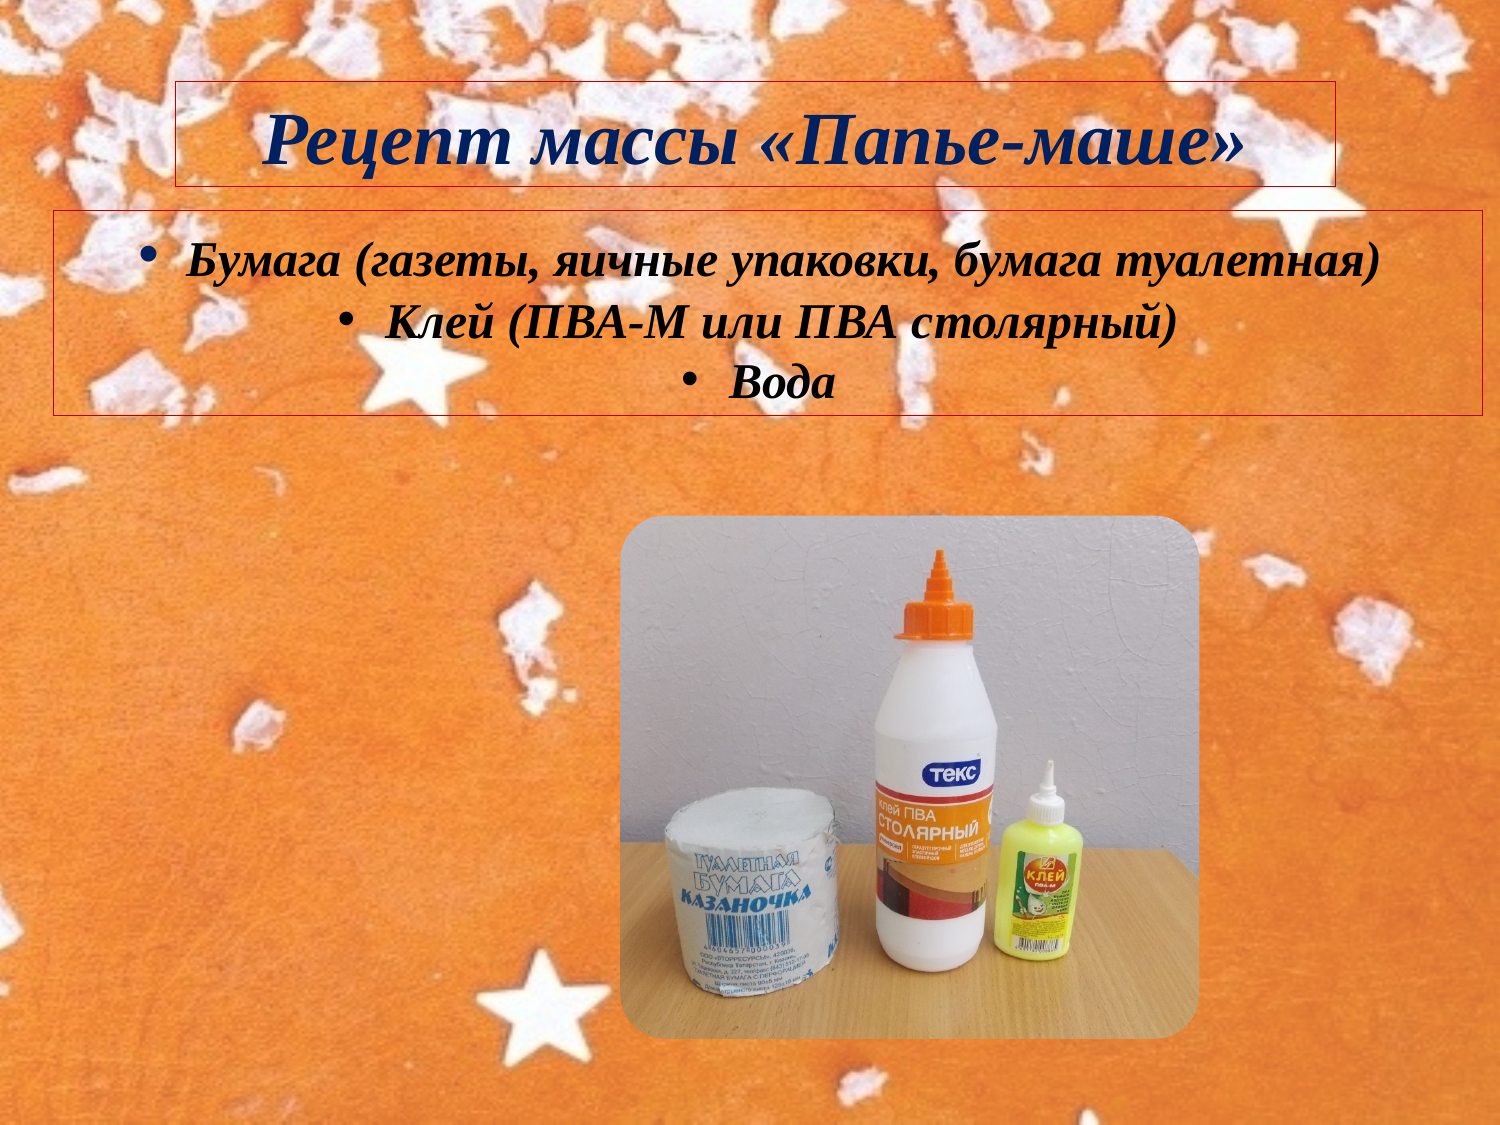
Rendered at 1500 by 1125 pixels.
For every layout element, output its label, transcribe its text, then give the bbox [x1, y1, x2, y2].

text_box Рецепт массы «Папье-маше» [175, 81, 1336, 187]
text_box Бумага (газеты, яичные упаковки, бумага туалетная) Клей (ПВА-М или ПВА столярный) Вода [53, 210, 1483, 416]
picture [619, 515, 1200, 1040]
